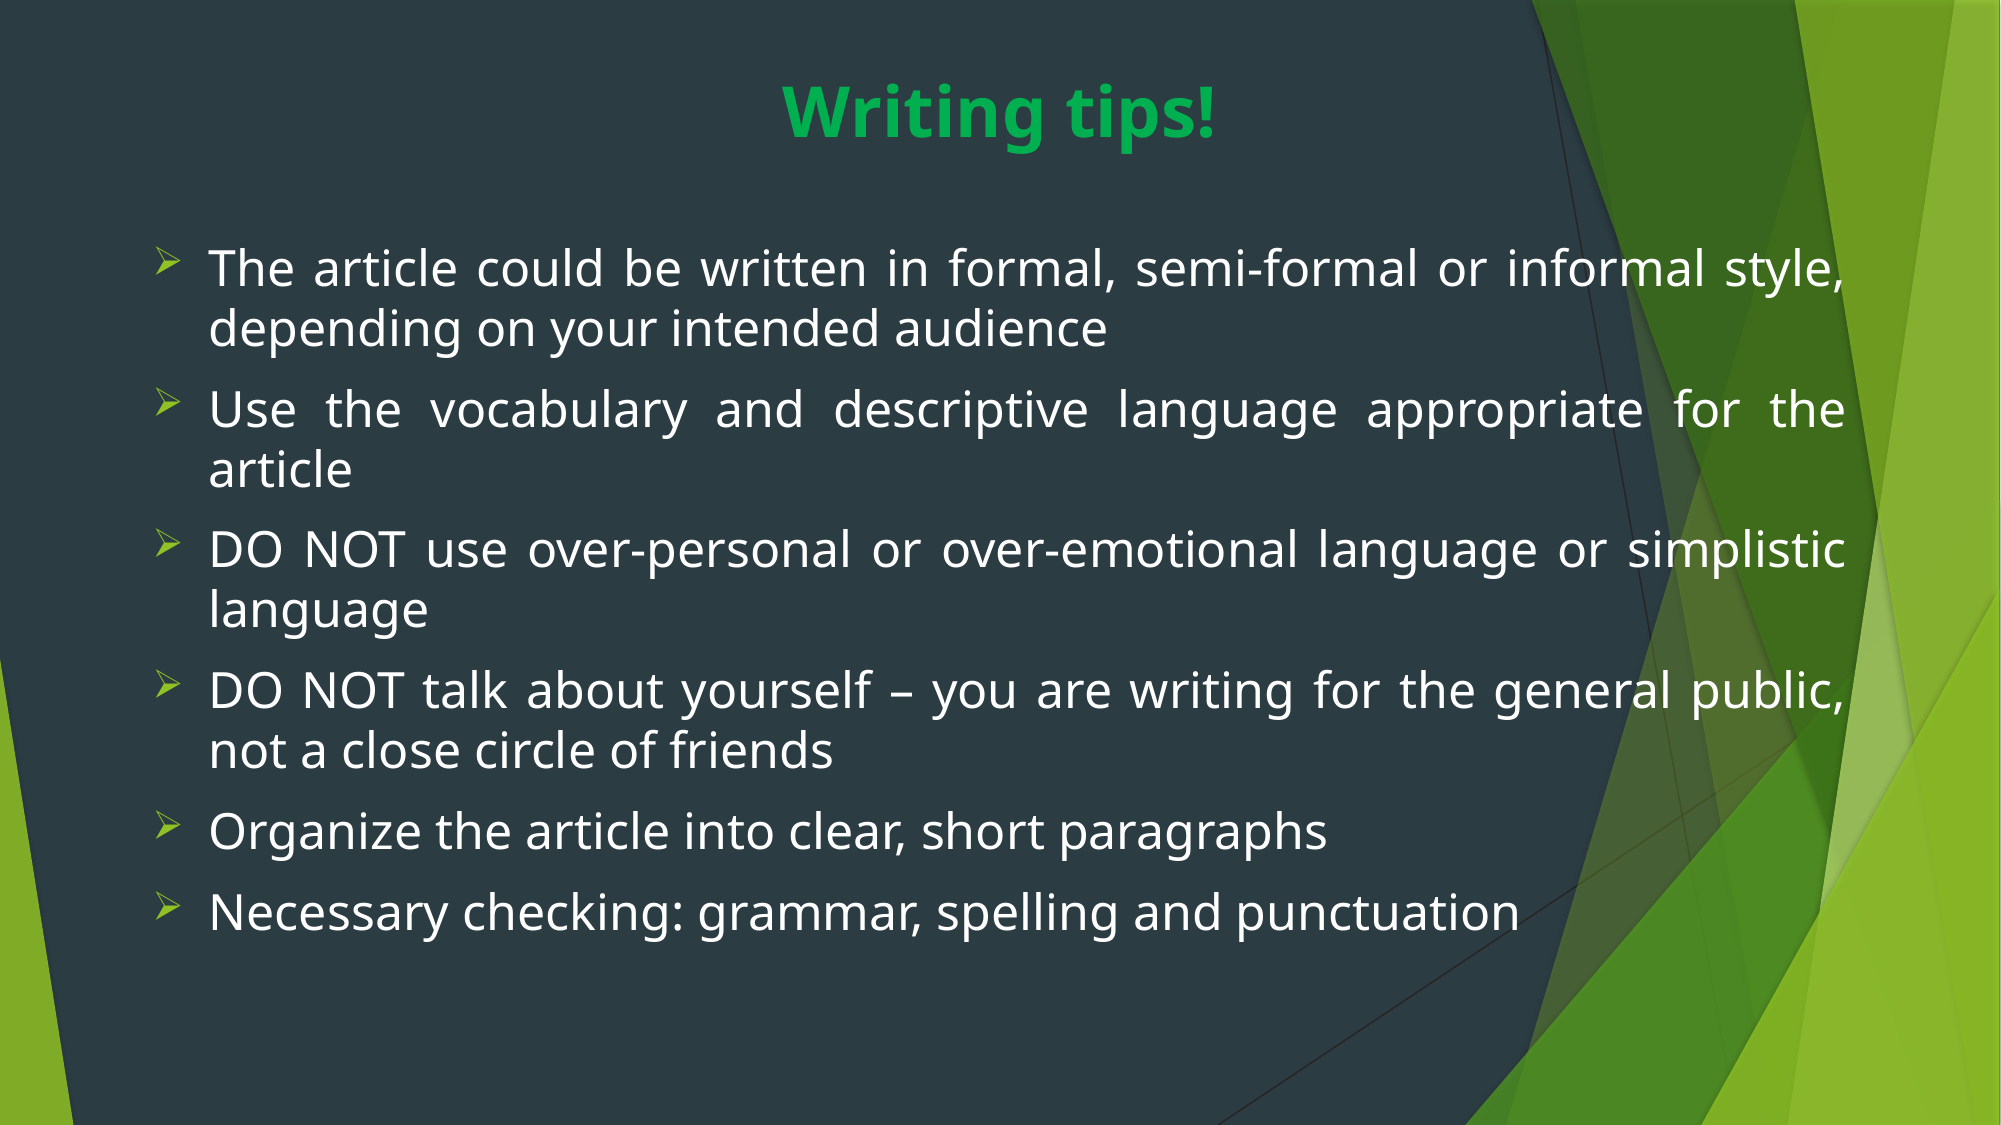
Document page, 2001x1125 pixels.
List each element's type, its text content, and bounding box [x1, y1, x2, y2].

list The article could be written in formal, semi-formal or informal style, depending on your intended audience Use the vocabulary and descriptive language appropriate for the article DO NOT use over-personal or over-emotional language or simplistic language DO NOT talk about yourself – you are writing for the general public, not a close circle of friends Organize the article into clear, short paragraphs Necessary checking: grammar, spelling and punctuation [137, 228, 1863, 1014]
title Writing tips! [137, 59, 1863, 161]
